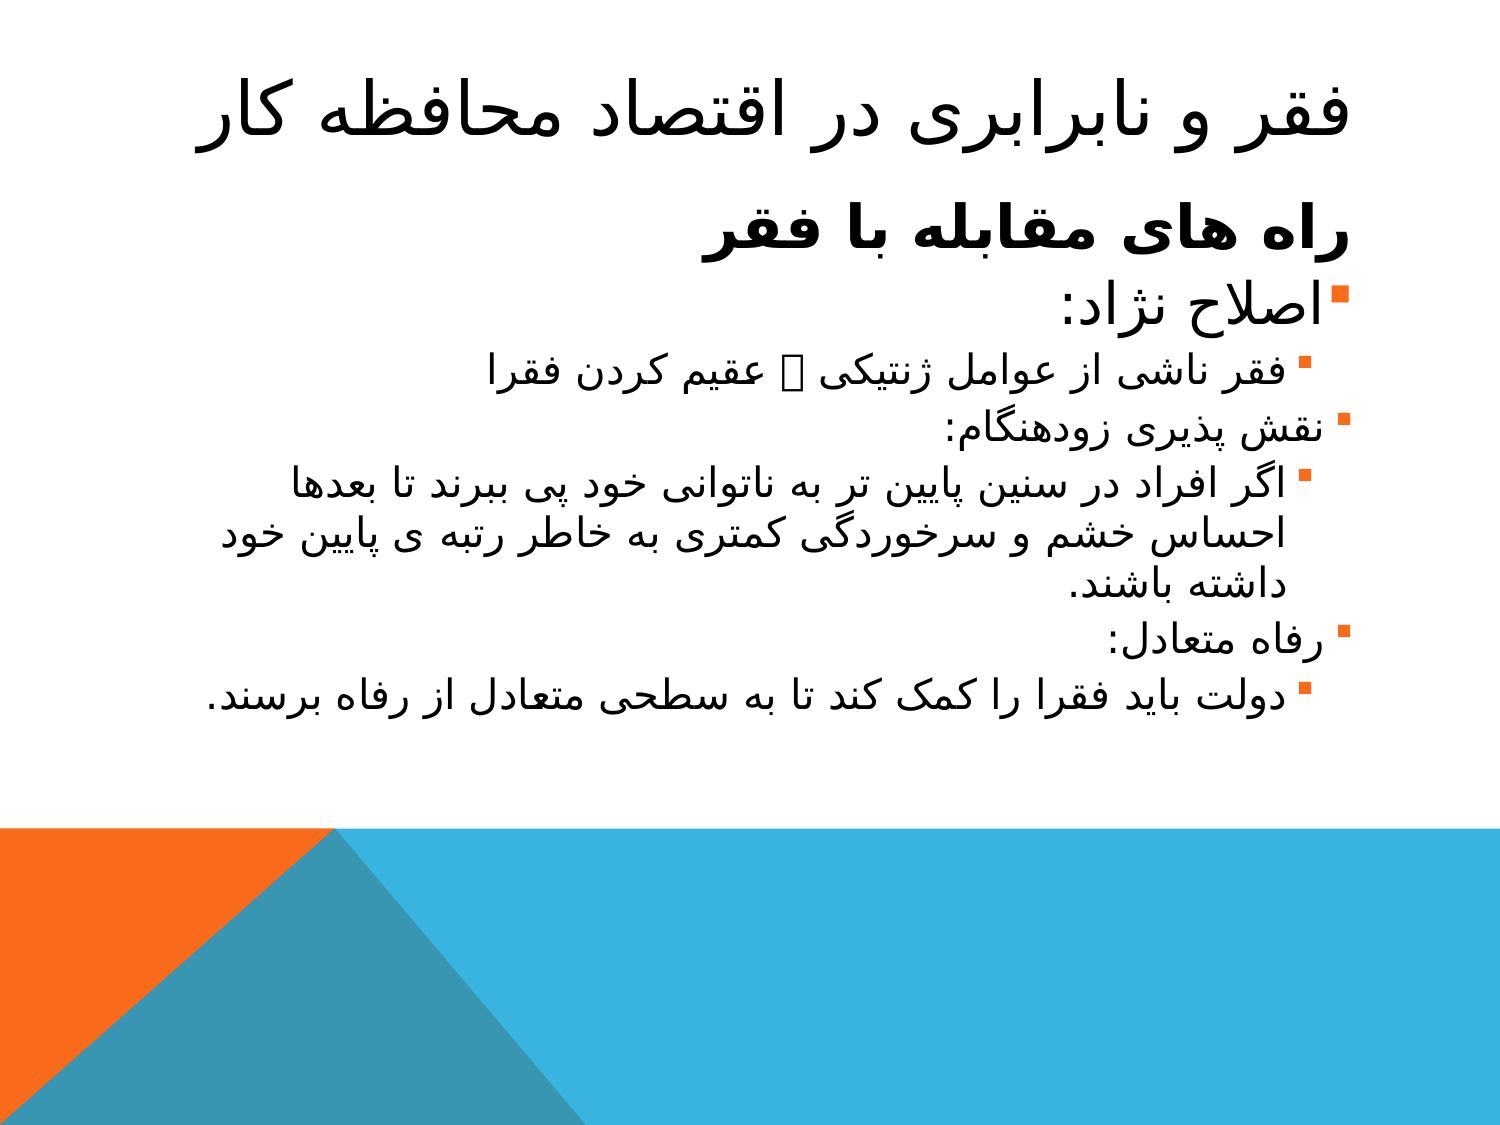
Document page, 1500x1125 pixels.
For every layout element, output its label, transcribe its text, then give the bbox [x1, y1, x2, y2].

title فقر و نابرابری در اقتصاد محافظه کار [135, 60, 1369, 150]
list راه های مقابله با فقر اصلاح نژاد: فقر ناشی از عوامل ژنتیکی  عقیم کردن فقرا نقش پذیری زودهنگام: اگر افراد در سنین پایین تر به ناتوانی خود پی ببرند تا بعدها احساس خشم و سرخوردگی کمتری به خاطر رتبه ی پایین خود داشته باشند. رفاه متعادل: دولت باید فقرا را کمک کند تا به سطحی متعادل از رفاه برسند. [135, 180, 1369, 768]
